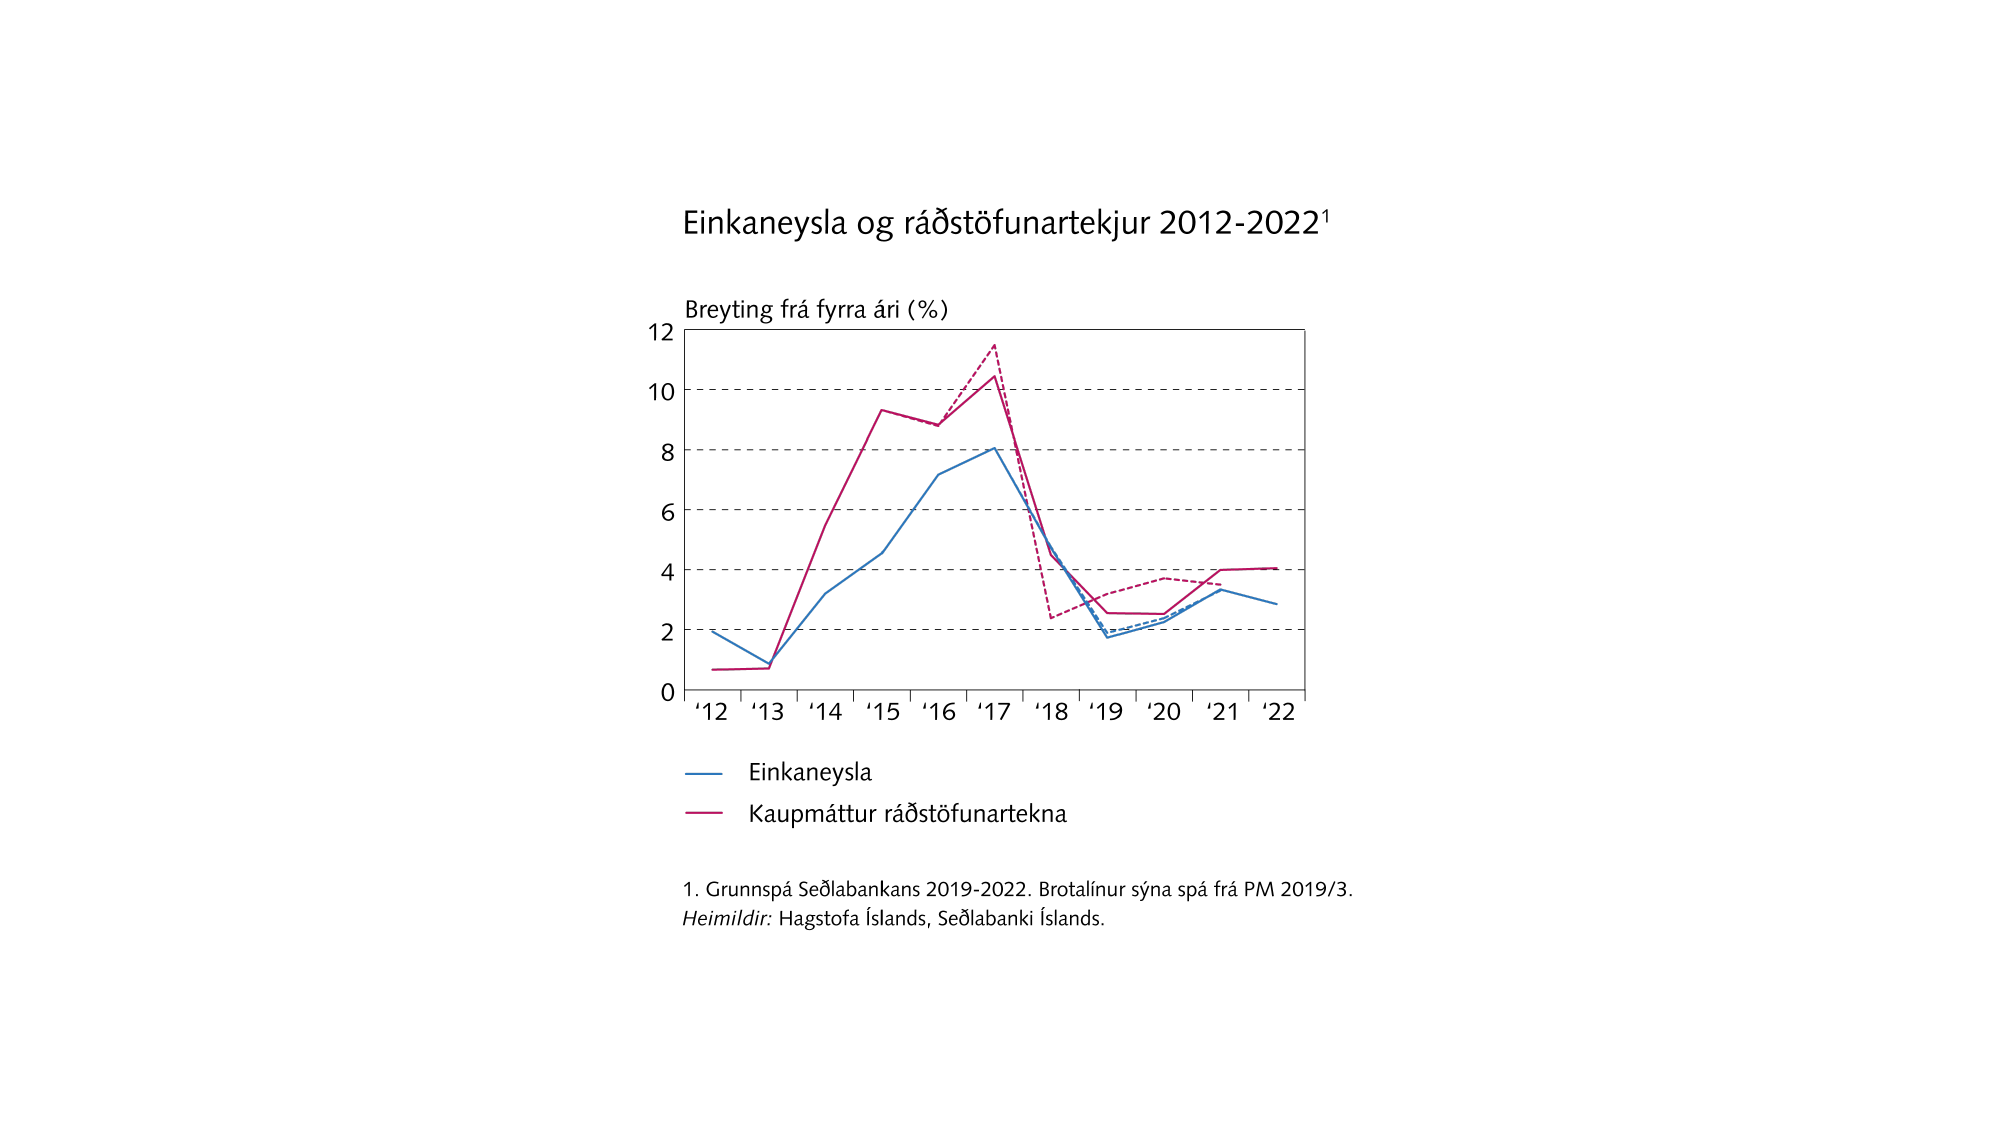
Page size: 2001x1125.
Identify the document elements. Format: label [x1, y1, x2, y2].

picture [646, 194, 1354, 931]
